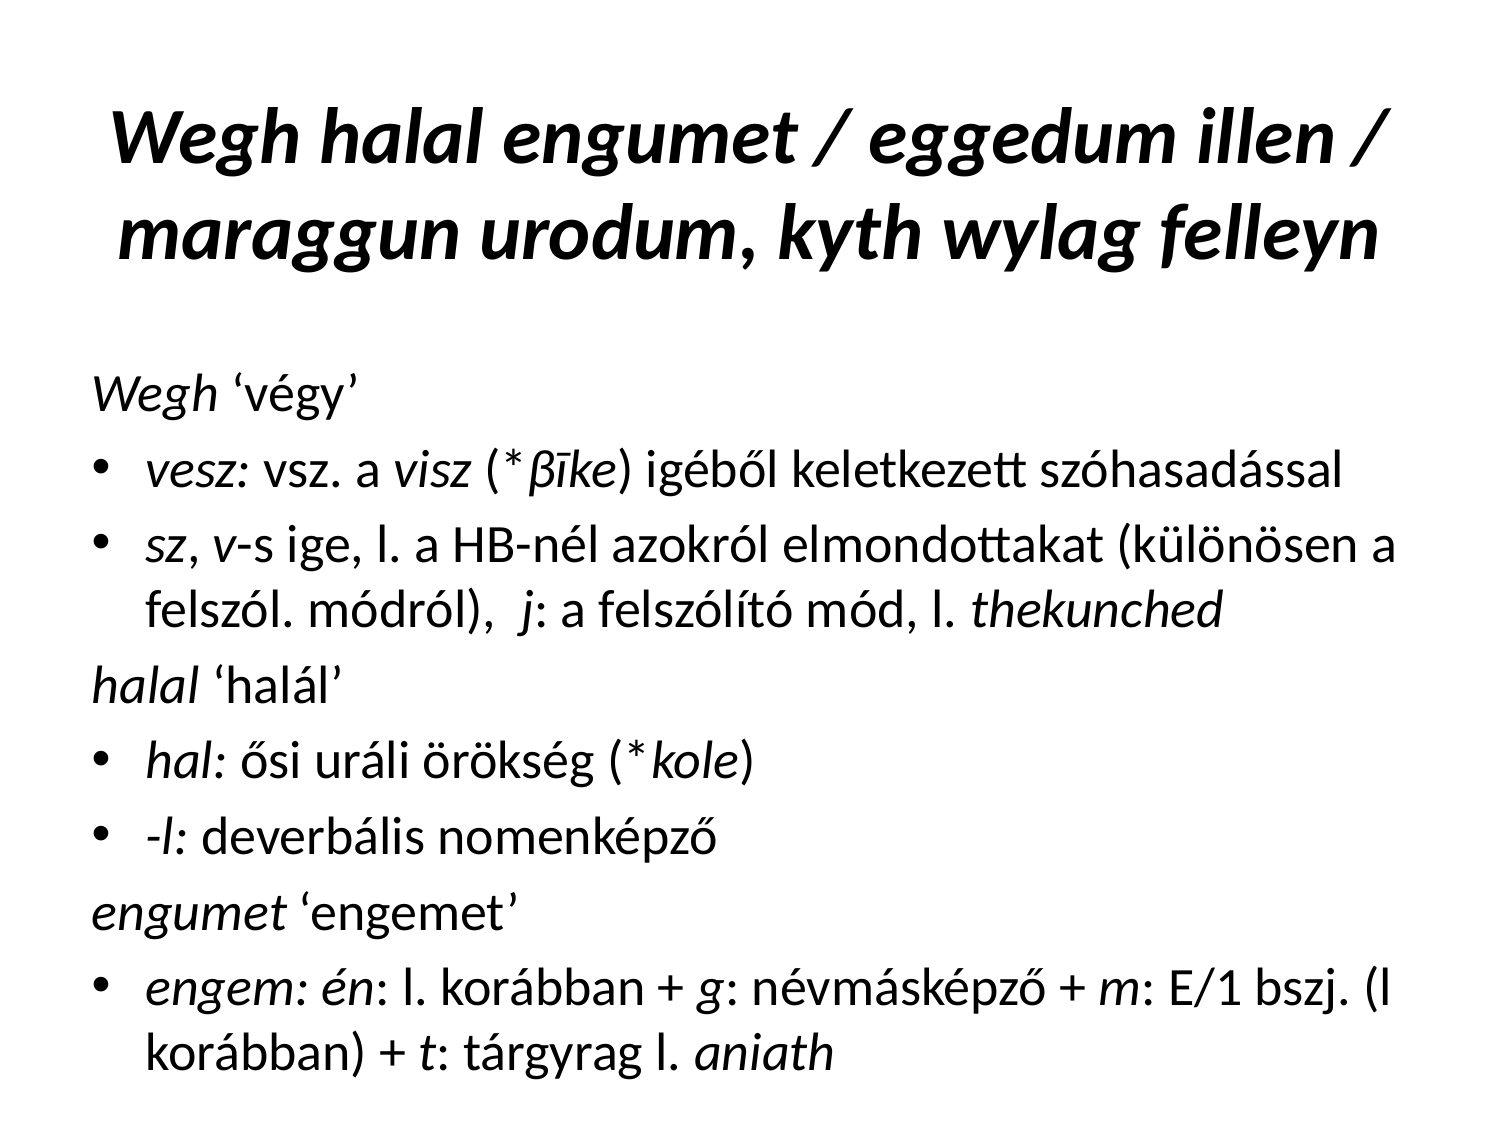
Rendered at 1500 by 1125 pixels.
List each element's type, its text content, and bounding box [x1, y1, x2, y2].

title Wegh halal engumet / eggedum illen / maraggun urodum, kyth wylag felleyn [75, 45, 1424, 315]
list Wegh ‘végy’ vesz: vsz. a visz (*βīke) igéből keletkezett szóhasadással sz, v-s ige, l. a HB-nél azokról elmondottakat (különösen a felszól. módról), j: a felszólító mód, l. thekunched halal ‘halál’ hal: ősi uráli örökség (*kole) -l: deverbális nomenképző engumet ‘engemet’ engem: én: l. korábban + g: névmásképző + m: E/1 bszj. (l korábban) + t: tárgyrag l. aniath [76, 349, 1427, 1093]
